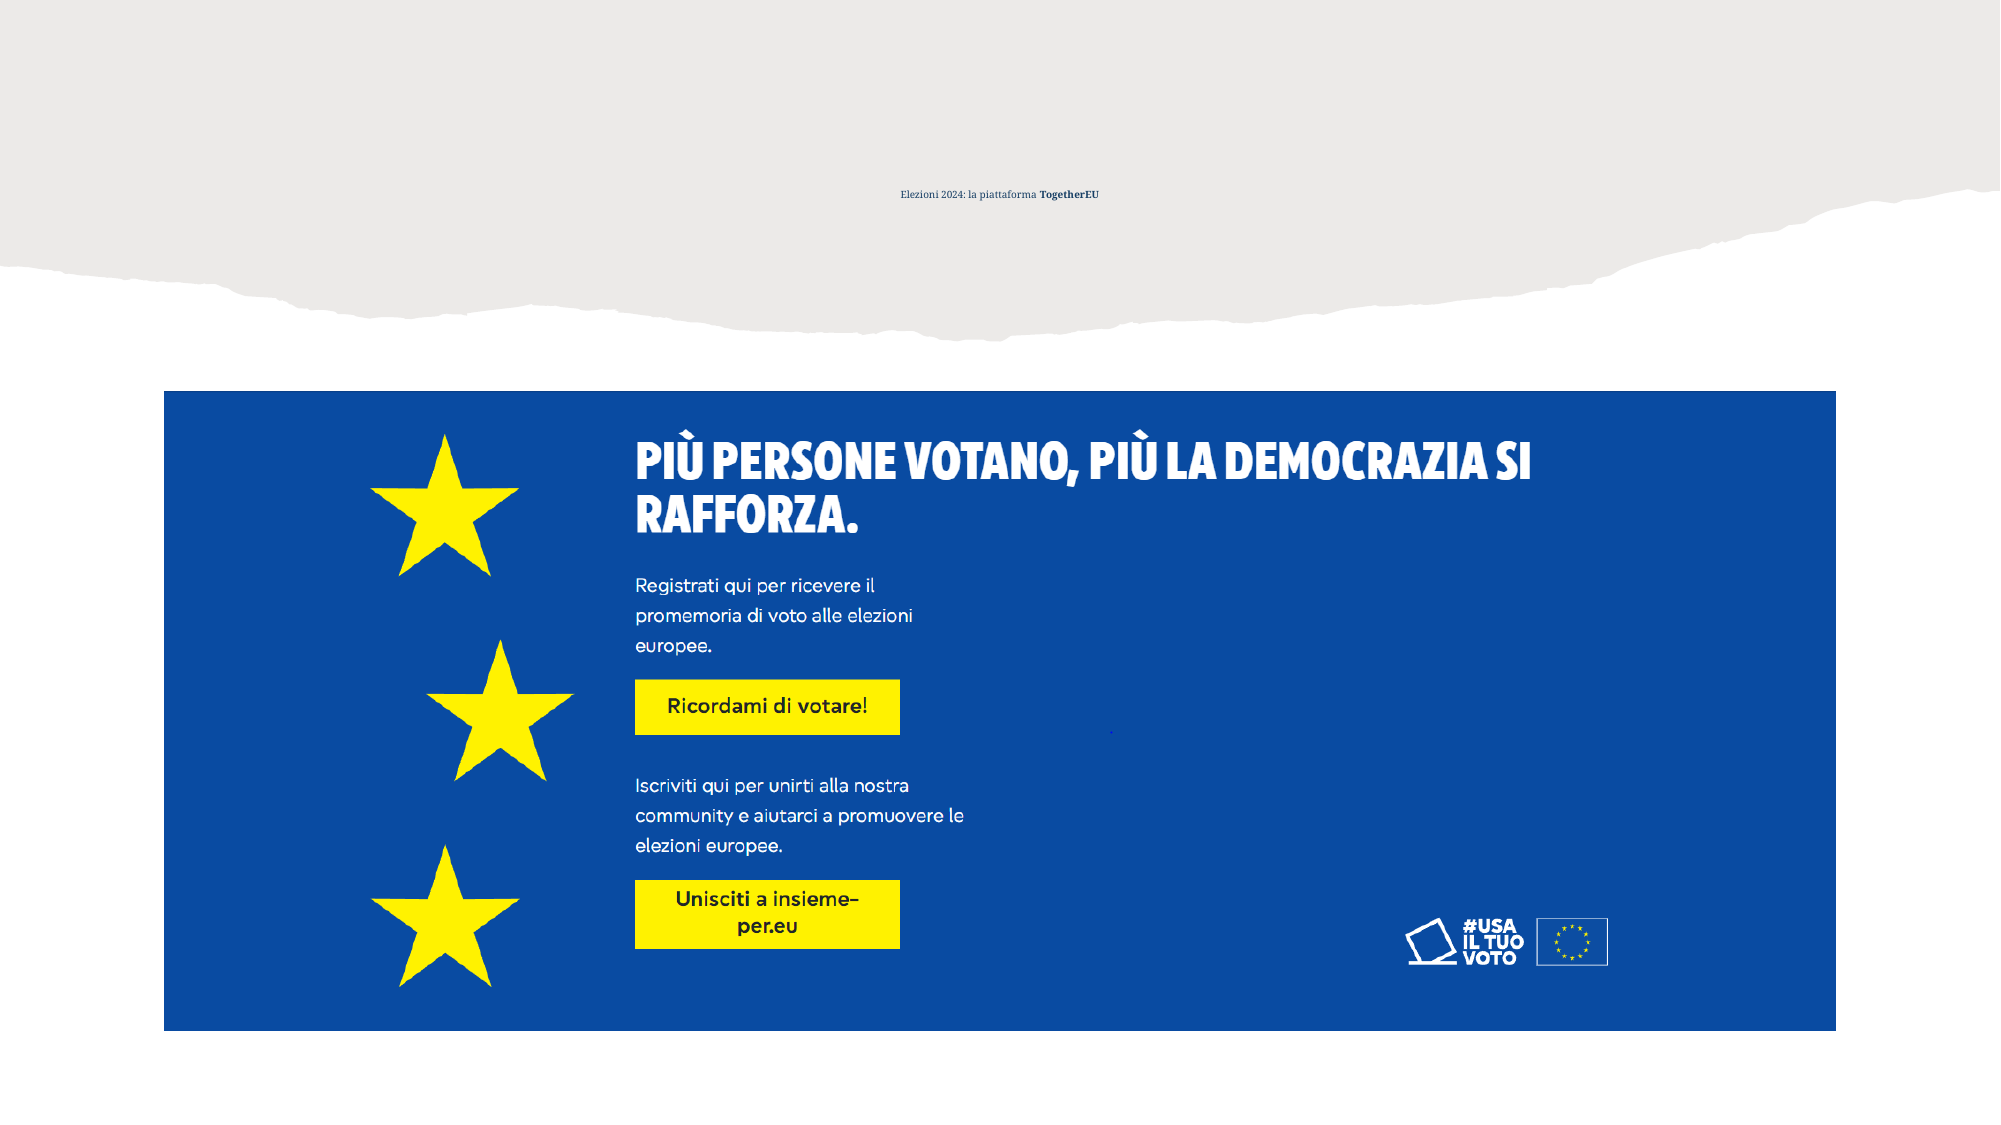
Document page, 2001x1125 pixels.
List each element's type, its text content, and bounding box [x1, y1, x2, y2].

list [163, 385, 1837, 1035]
text_box [0, 0, 2000, 344]
text_box [0, 191, 2000, 1125]
title Elezioni 2024: la piattaforma TogetherEU [135, 126, 1865, 216]
